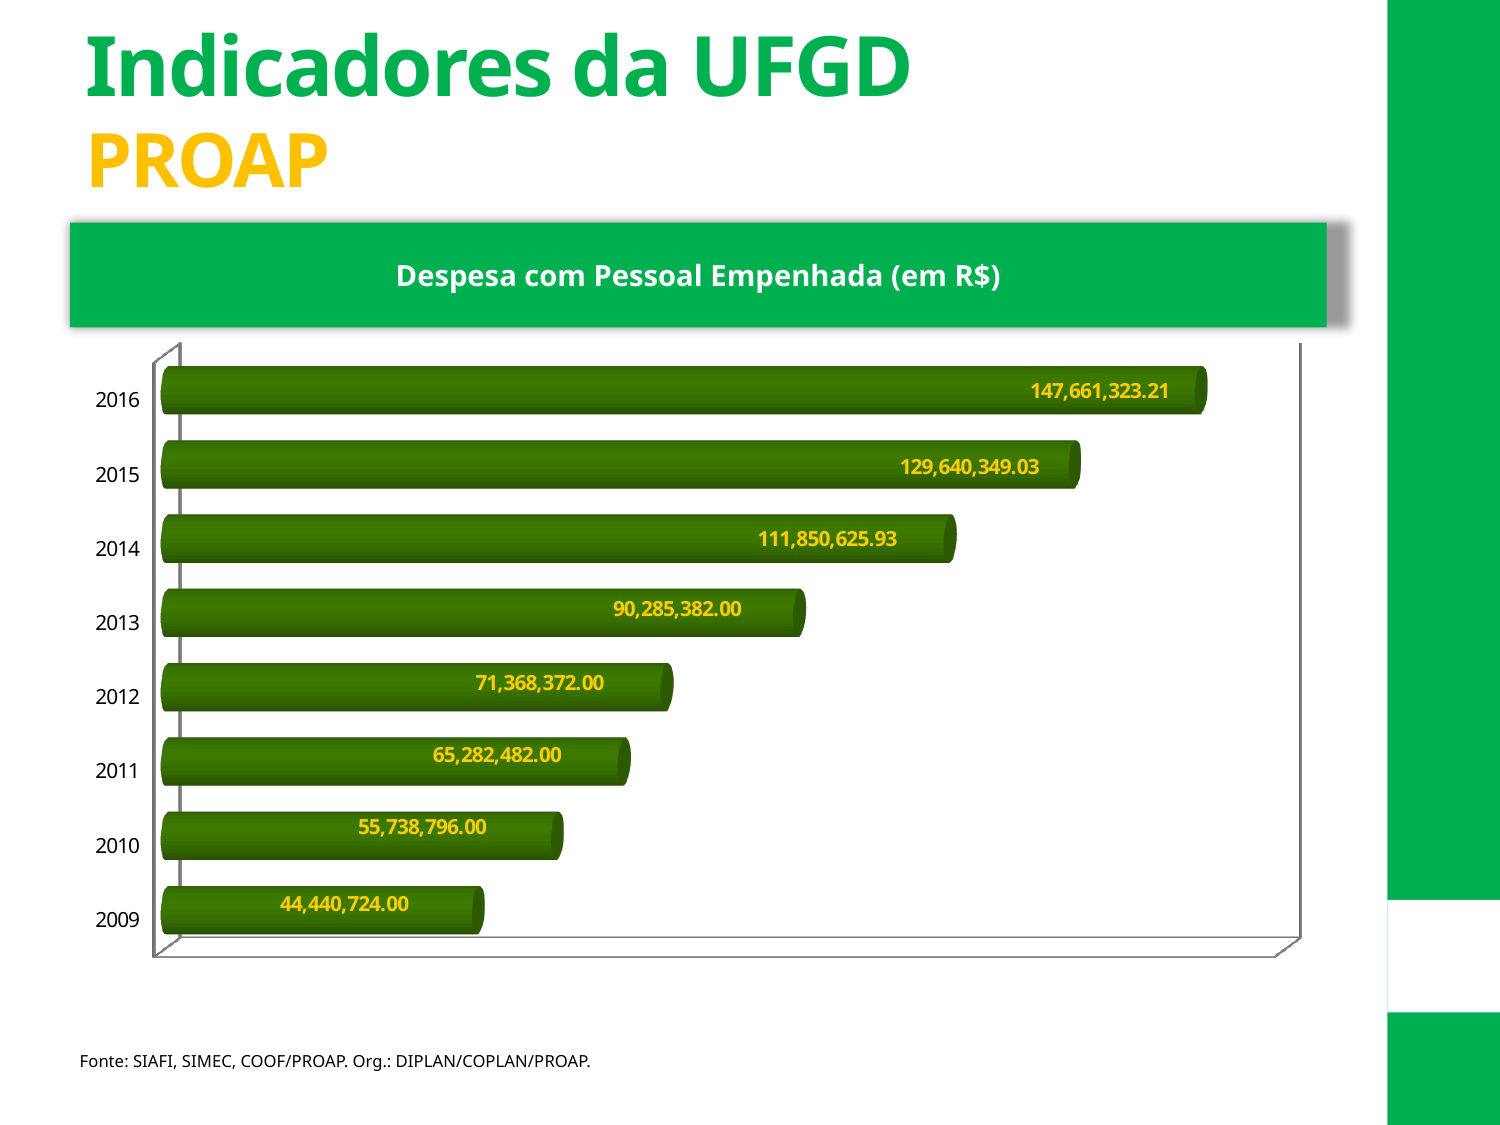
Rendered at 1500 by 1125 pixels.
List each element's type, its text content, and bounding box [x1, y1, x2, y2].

text_box Despesa com Pessoal Empenhada (em R$) [70, 222, 1327, 326]
chart [69, 327, 1327, 973]
text_box Fonte: SIAFI, SIMEC, COOF/PROAP. Org.: DIPLAN/COPLAN/PROAP. [64, 1043, 1353, 1078]
text_box Indicadores da UFGD PROAP [70, 13, 1321, 202]
